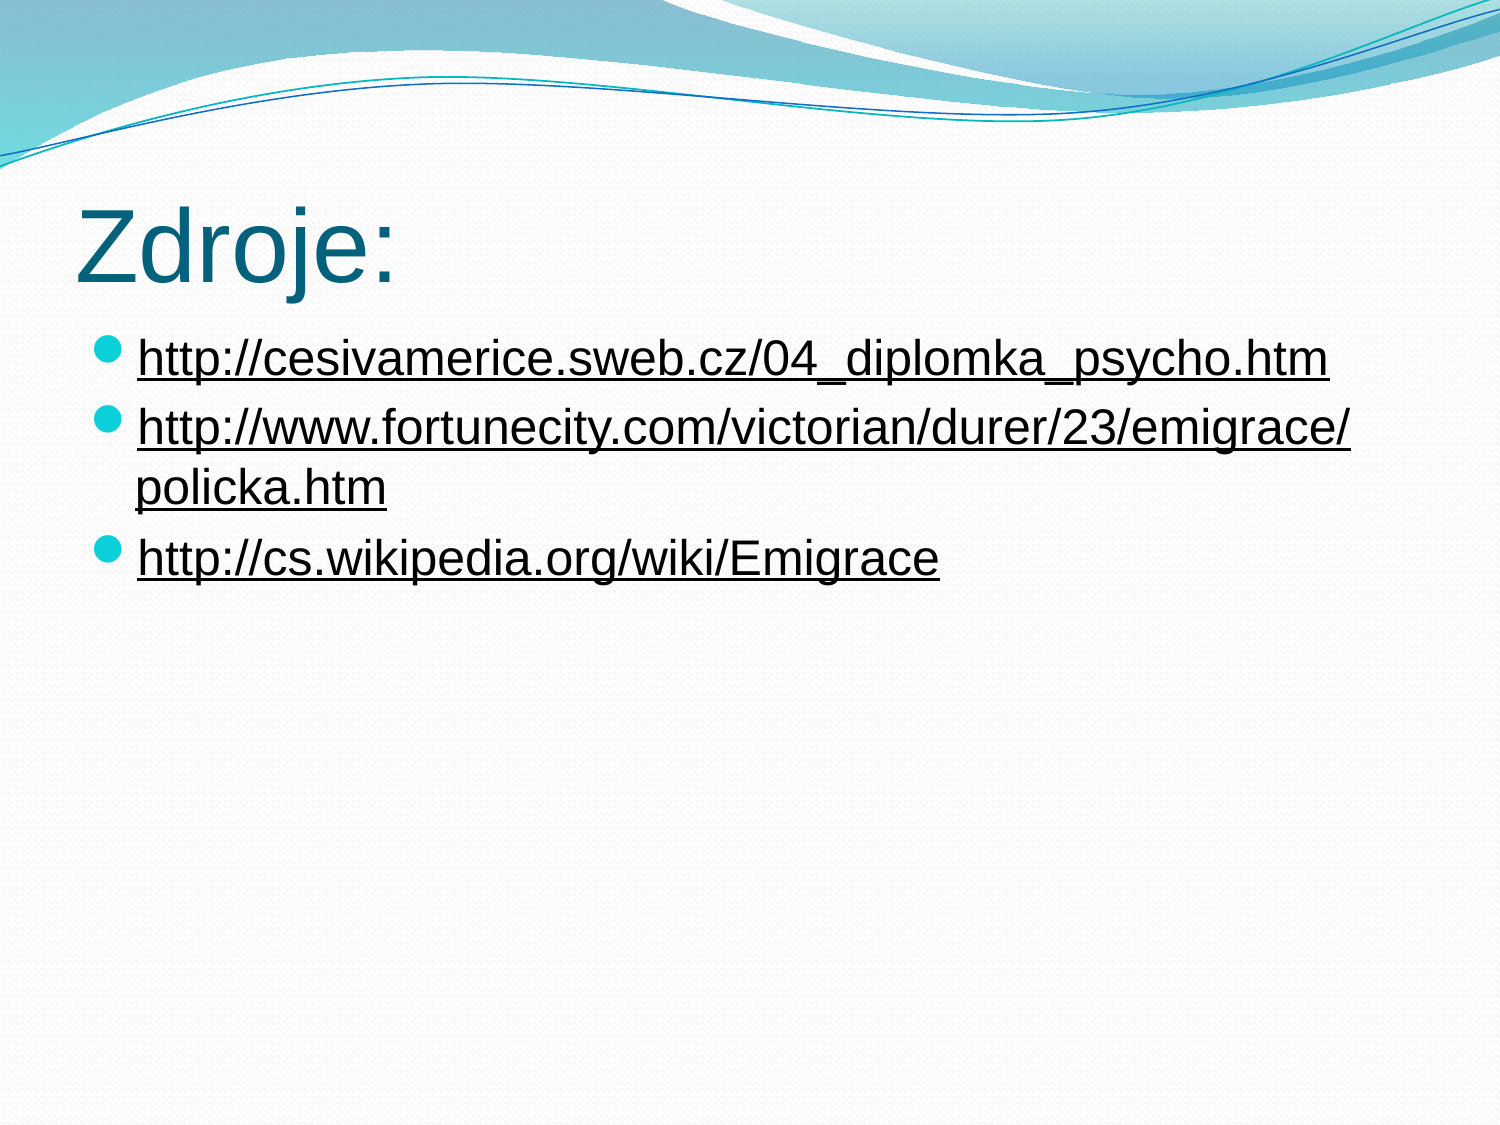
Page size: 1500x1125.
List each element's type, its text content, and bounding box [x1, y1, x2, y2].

title Zdroje: [74, 115, 1426, 304]
list http://cesivamerice.sweb.cz/04_diplomka_psycho.htm http://www.fortunecity.com/victorian/durer/23/emigrace/policka.htm http://cs.wikipedia.org/wiki/Emigrace [74, 317, 1426, 1038]
